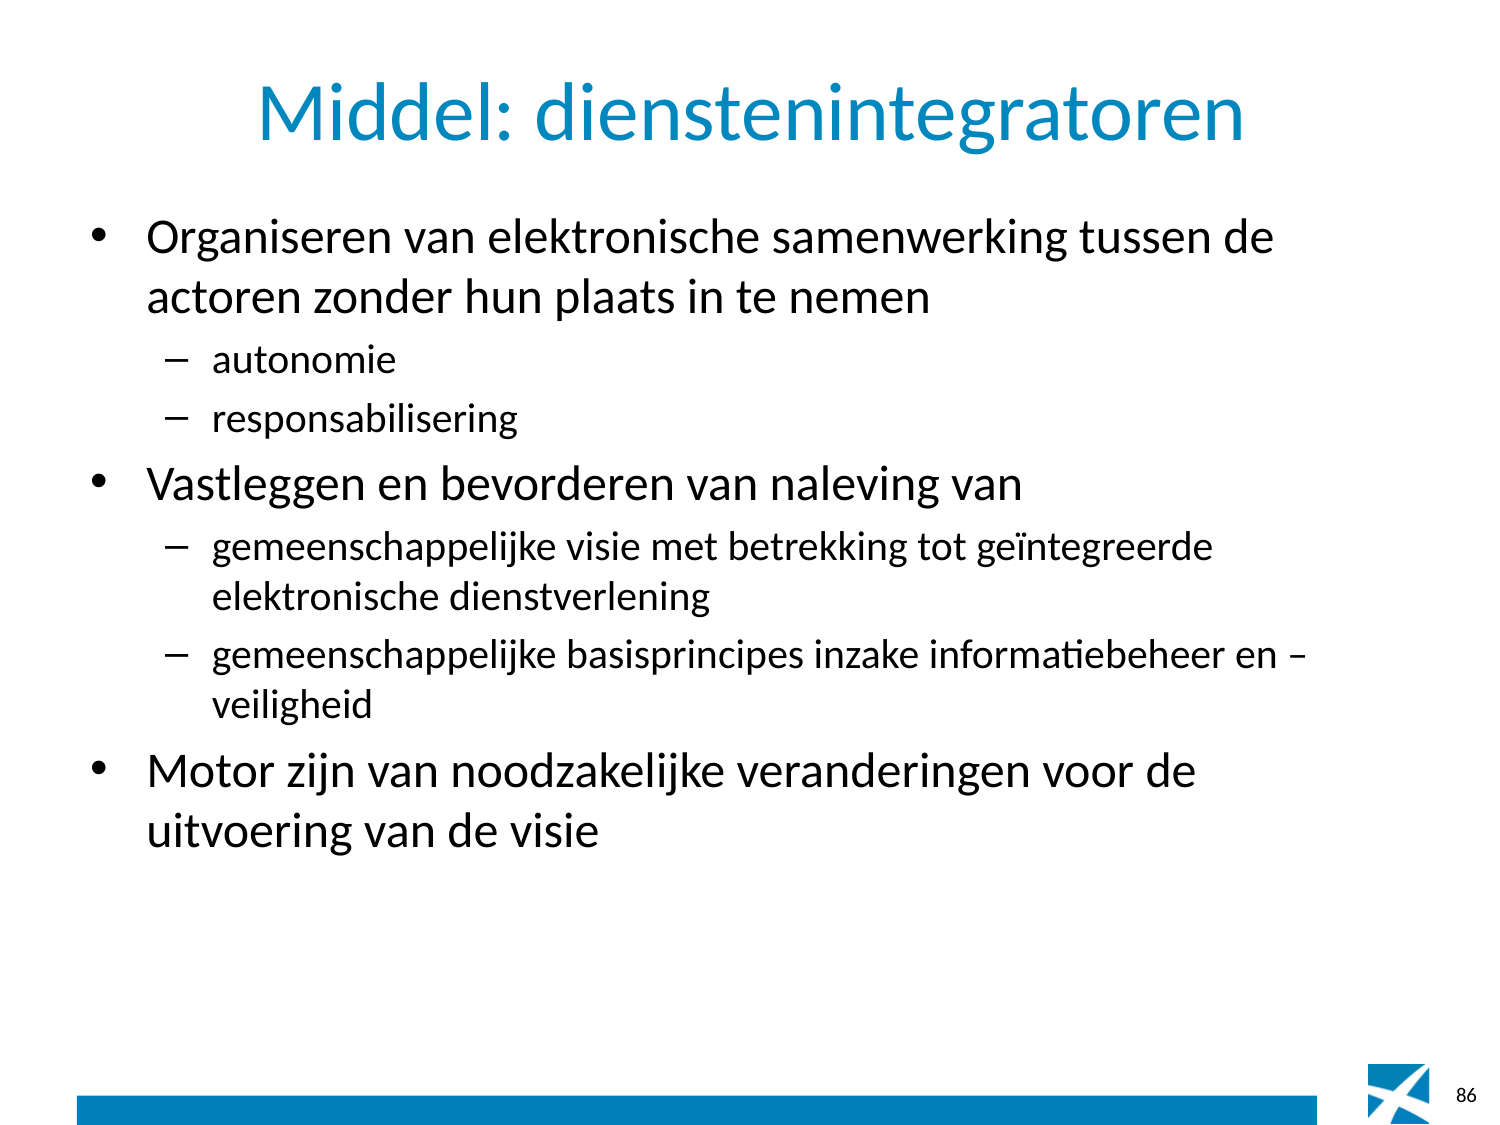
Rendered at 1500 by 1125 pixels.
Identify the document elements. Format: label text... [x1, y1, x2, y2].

title Middel: dienstenintegratoren [76, 31, 1427, 183]
list Organiseren van elektronische samenwerking tussen de actoren zonder hun plaats in te nemen autonomie responsabilisering Vastleggen en bevorderen van naleving van gemeenschappelijke visie met betrekking tot geïntegreerde elektronische dienstverlening gemeenschappelijke basisprincipes inzake informatiebeheer en –veiligheid Motor zijn van noodzakelijke veranderingen voor de uitvoering van de visie [75, 196, 1425, 1035]
slide_number 86 [1368, 1064, 1492, 1125]
